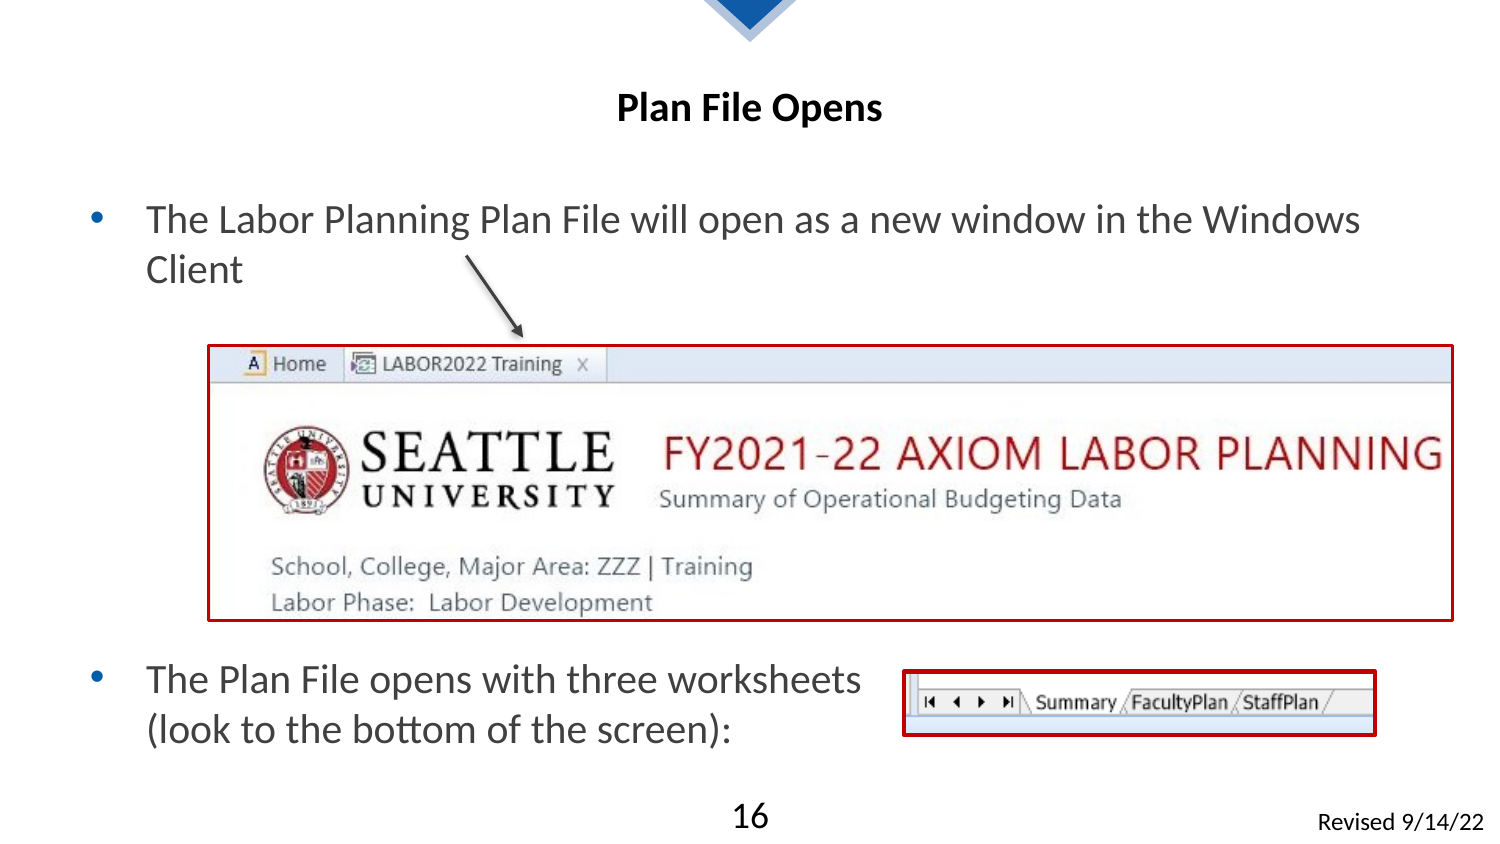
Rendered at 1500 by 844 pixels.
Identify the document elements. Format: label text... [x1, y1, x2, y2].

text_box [465, 255, 524, 339]
picture [209, 346, 1451, 619]
text_box 16 [0, 784, 1500, 844]
list The Plan File opens with three worksheets (look to the bottom of the screen): [75, 644, 879, 770]
list The Labor Planning Plan File will open as a new window in the Windows Client [75, 184, 1403, 375]
picture [905, 673, 1374, 734]
title Plan File Opens [75, 71, 1425, 135]
